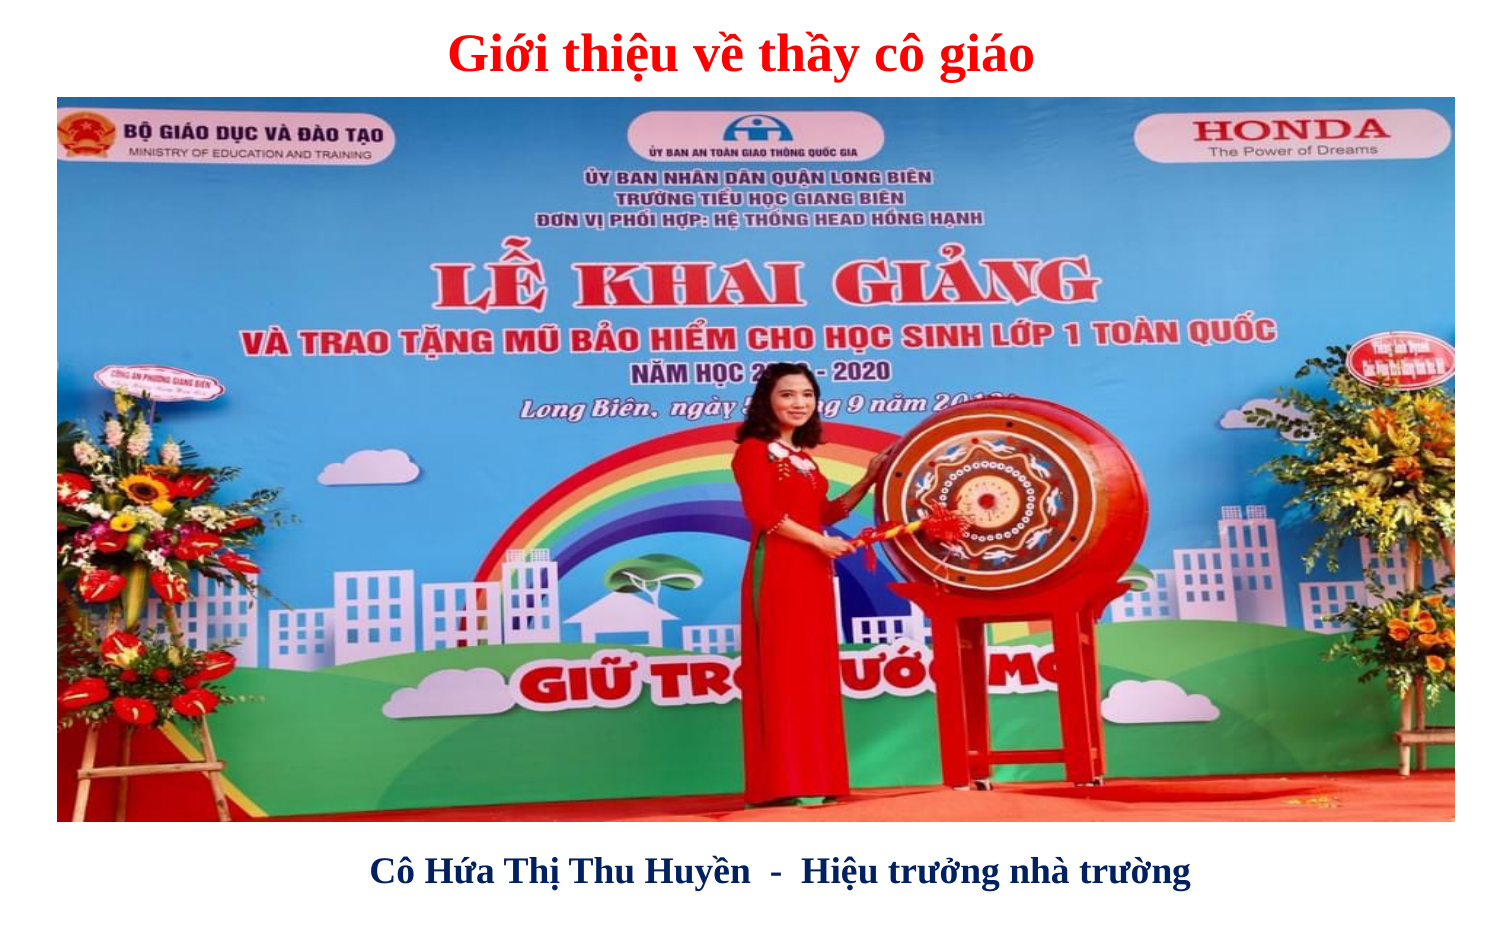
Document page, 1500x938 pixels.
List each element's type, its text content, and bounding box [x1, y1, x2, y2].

text_box Cô Hứa Thị Thu Huyền - Hiệu trưởng nhà trường [354, 838, 1238, 899]
picture [56, 97, 1455, 822]
text_box Giới thiệu về thầy cô giáo [399, 9, 1084, 90]
